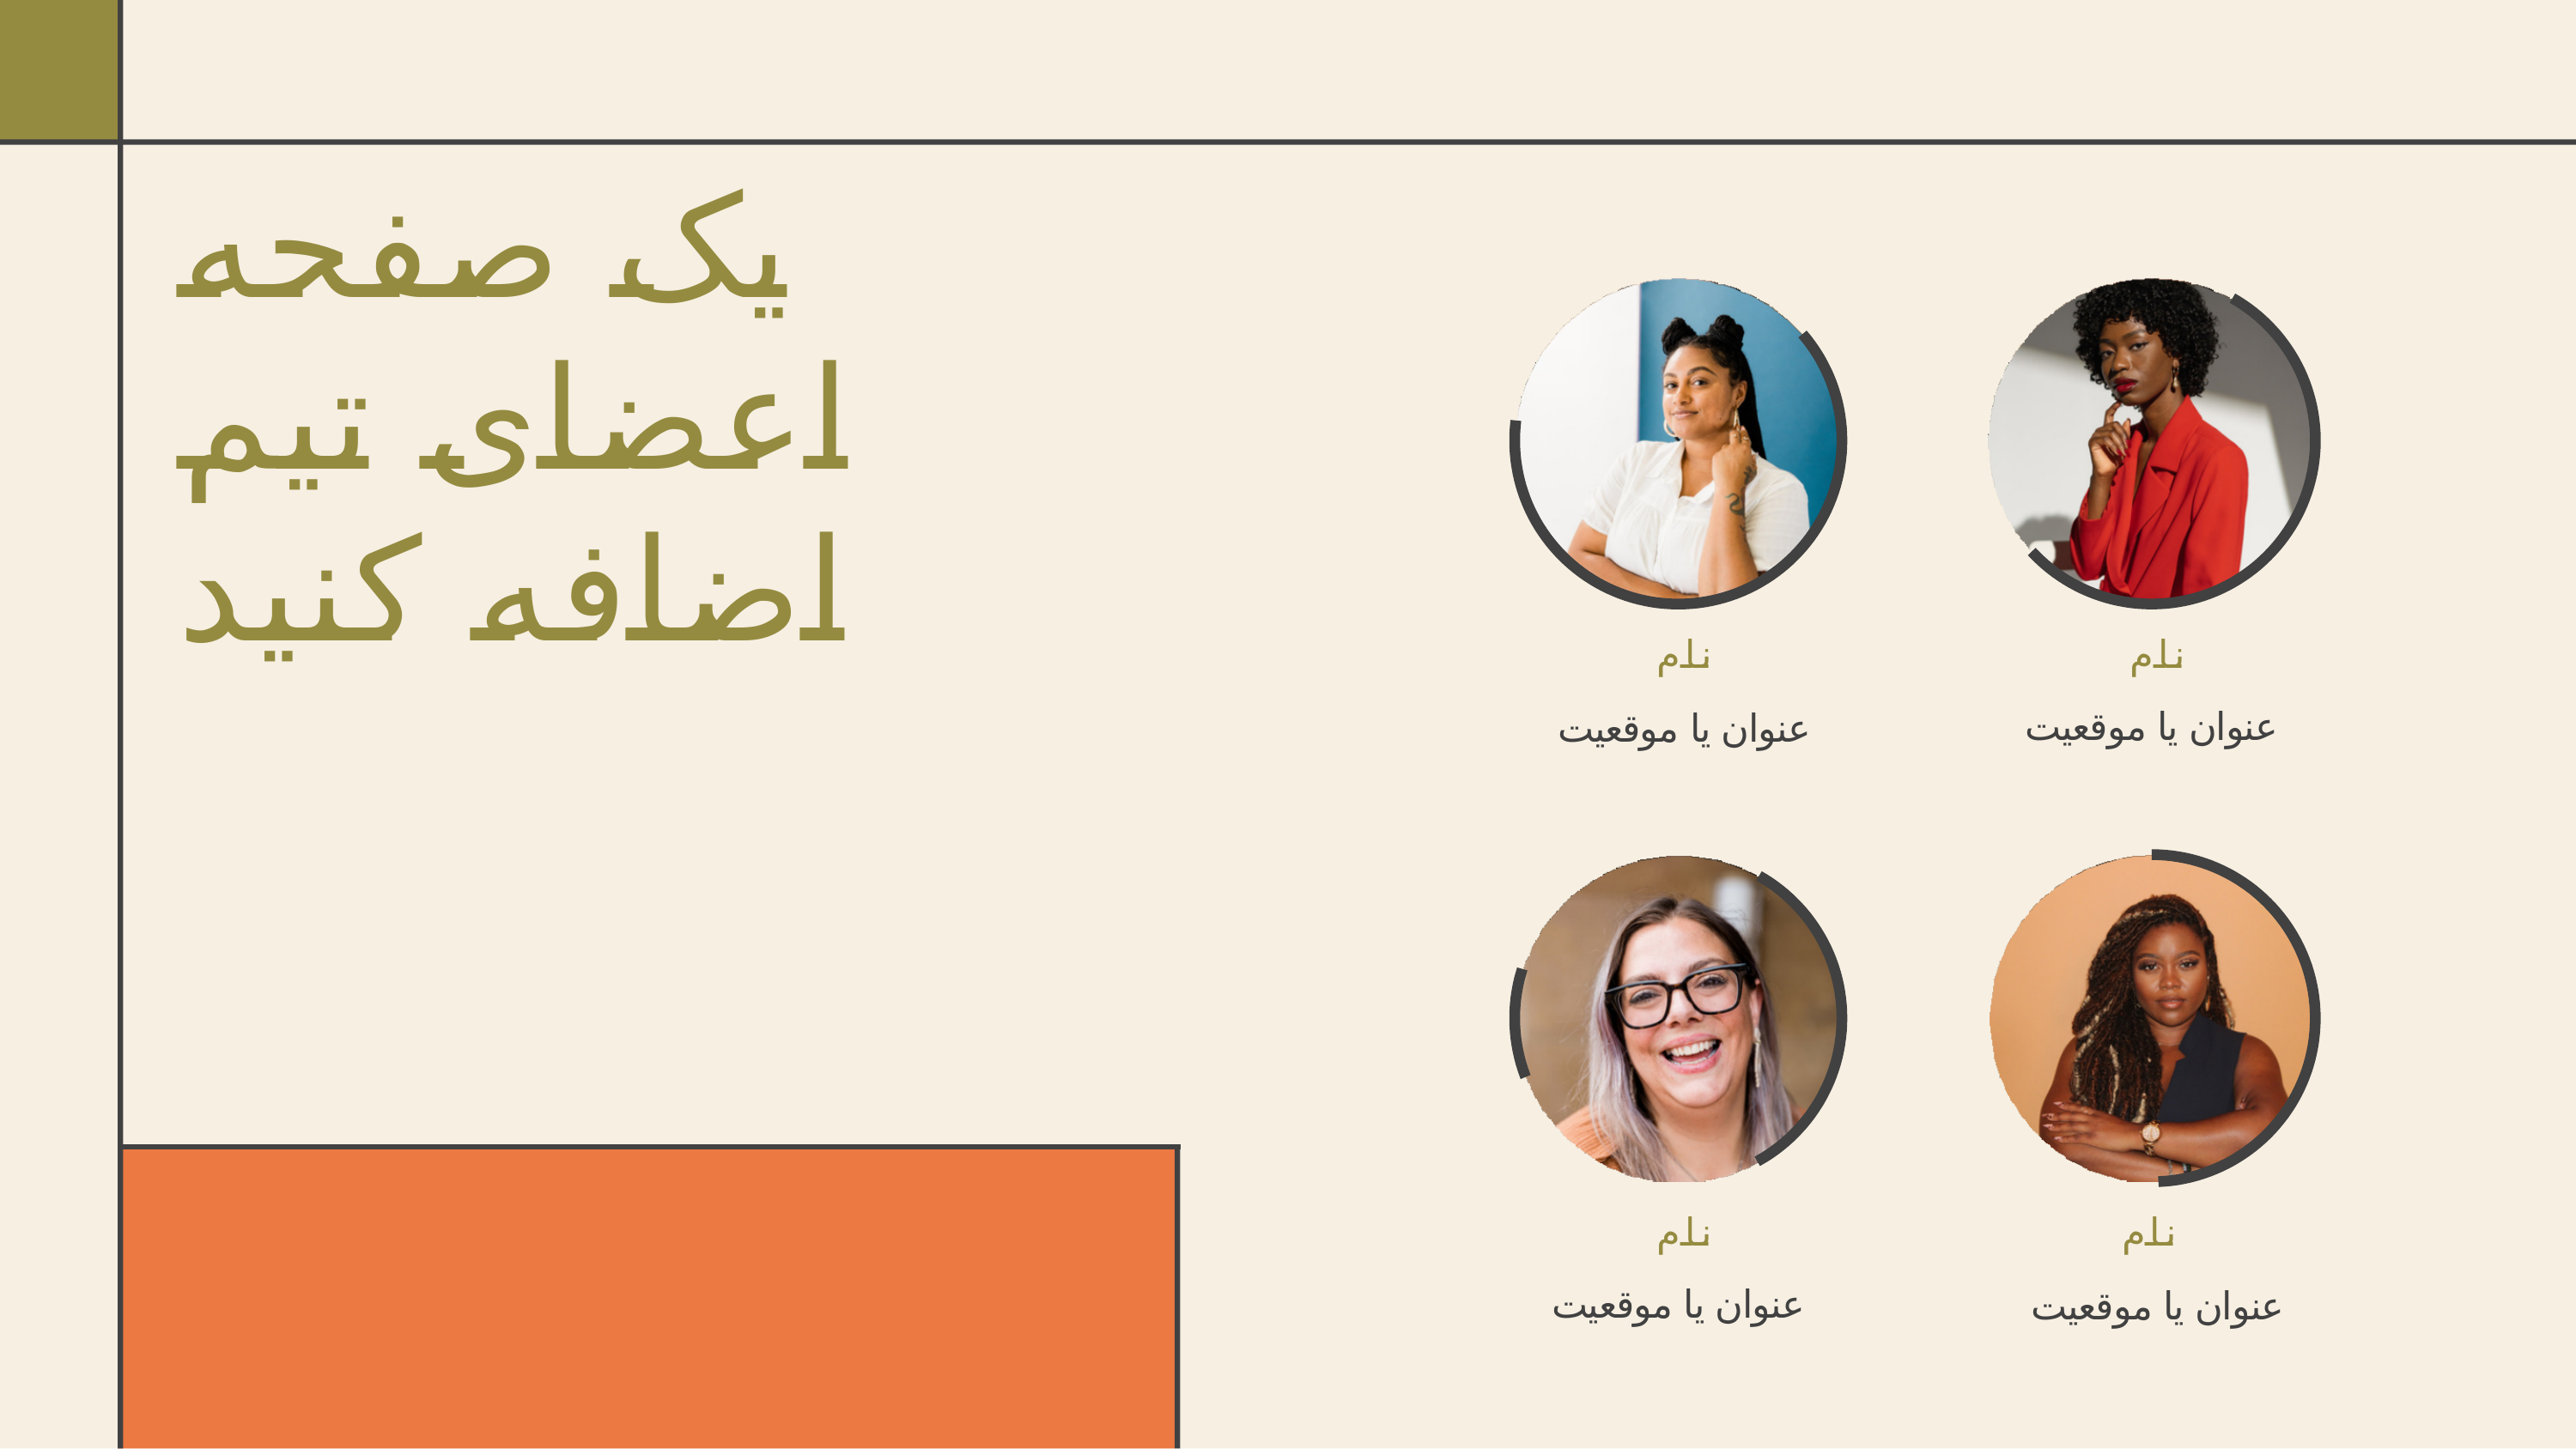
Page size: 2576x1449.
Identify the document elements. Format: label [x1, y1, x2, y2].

text_box [0, 0, 2576, 1449]
text_box [1509, 292, 2321, 1188]
